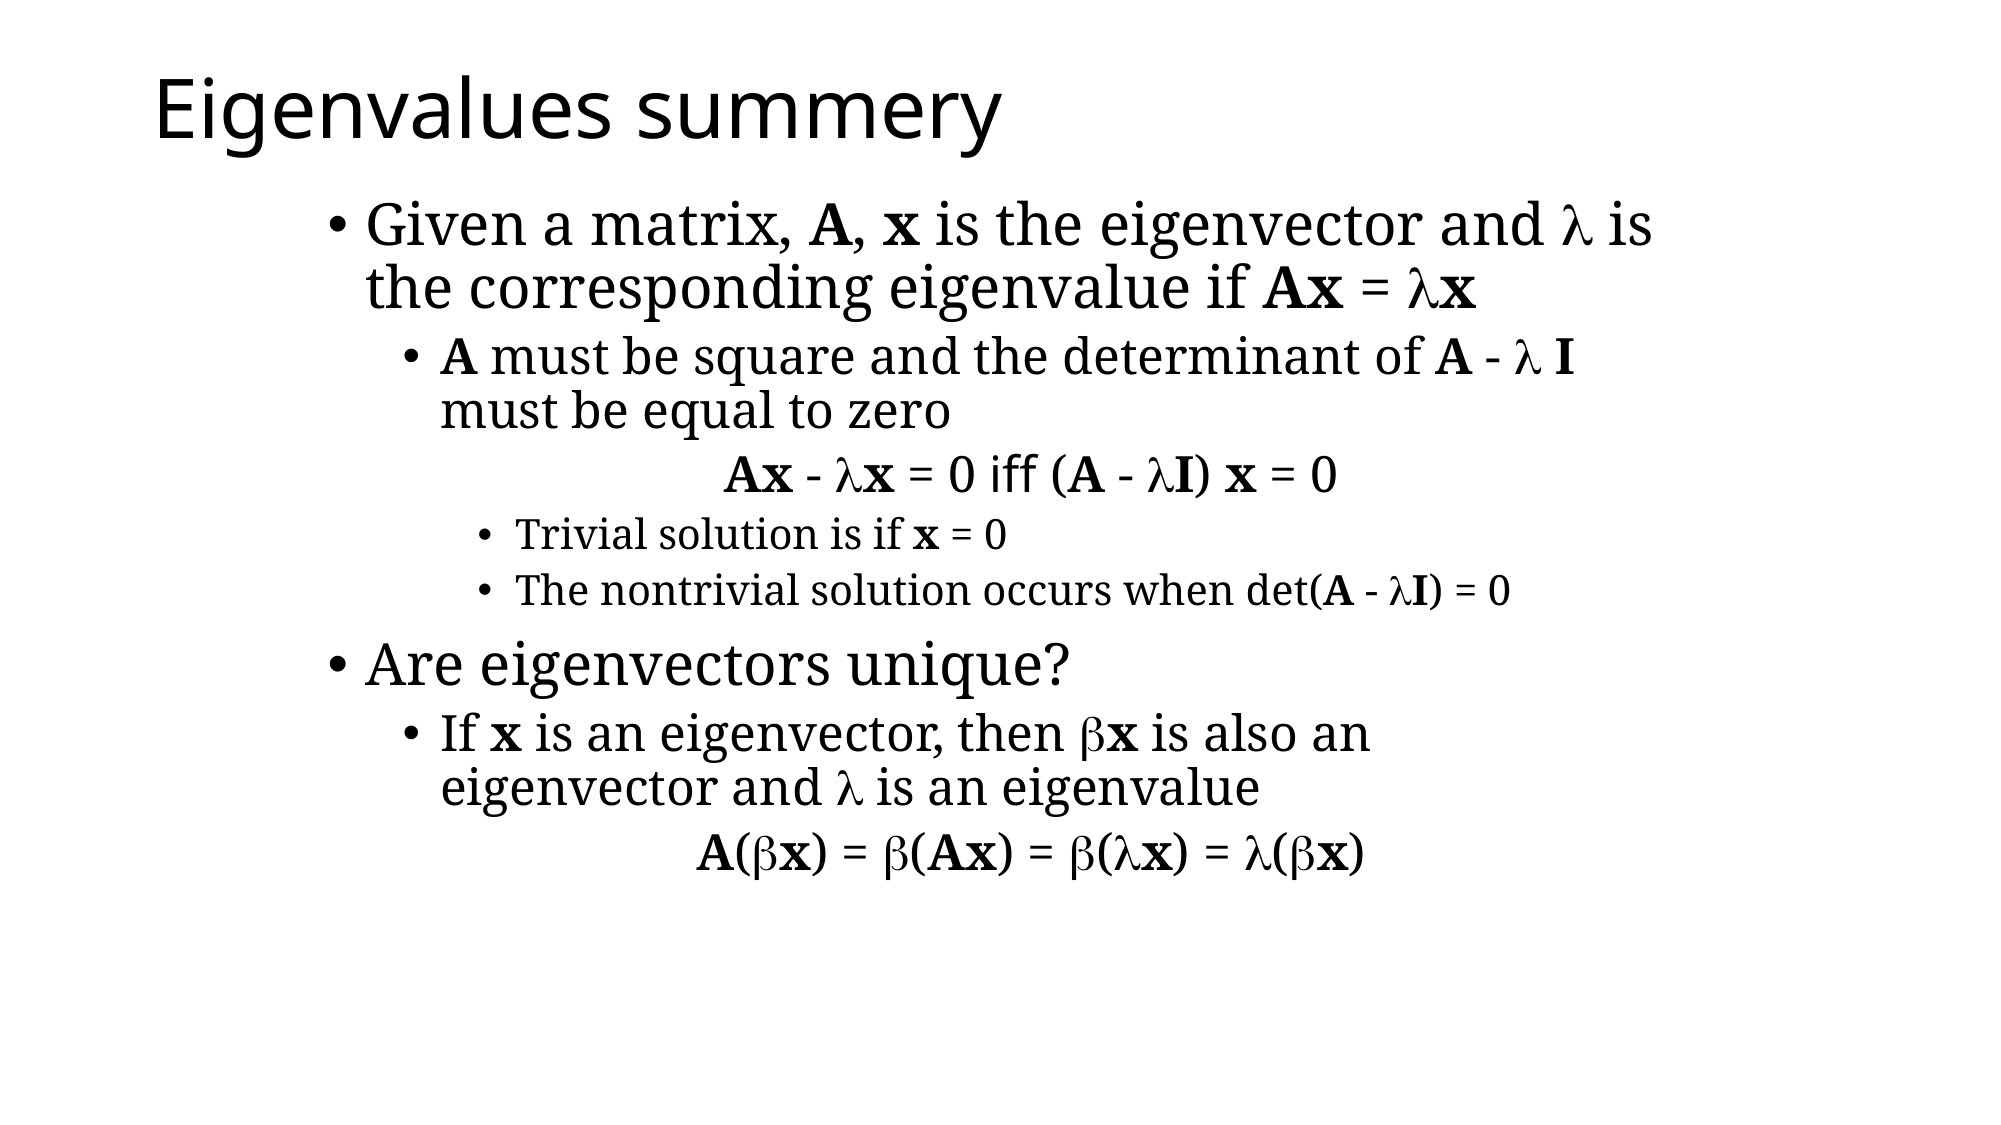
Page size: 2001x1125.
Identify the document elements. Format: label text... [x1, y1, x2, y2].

list Given a matrix, A, x is the eigenvector and  is the corresponding eigenvalue if Ax = x A must be square and the determinant of A -  I must be equal to zero Ax - x = 0 iff (A - I) x = 0 Trivial solution is if x = 0 The nontrivial solution occurs when det(A - I) = 0 Are eigenvectors unique? If x is an eigenvector, then x is also an eigenvector and  is an eigenvalue A(x) = (Ax) = (x) = (x) [312, 187, 1675, 1006]
title Eigenvalues summery [137, 59, 1863, 164]
